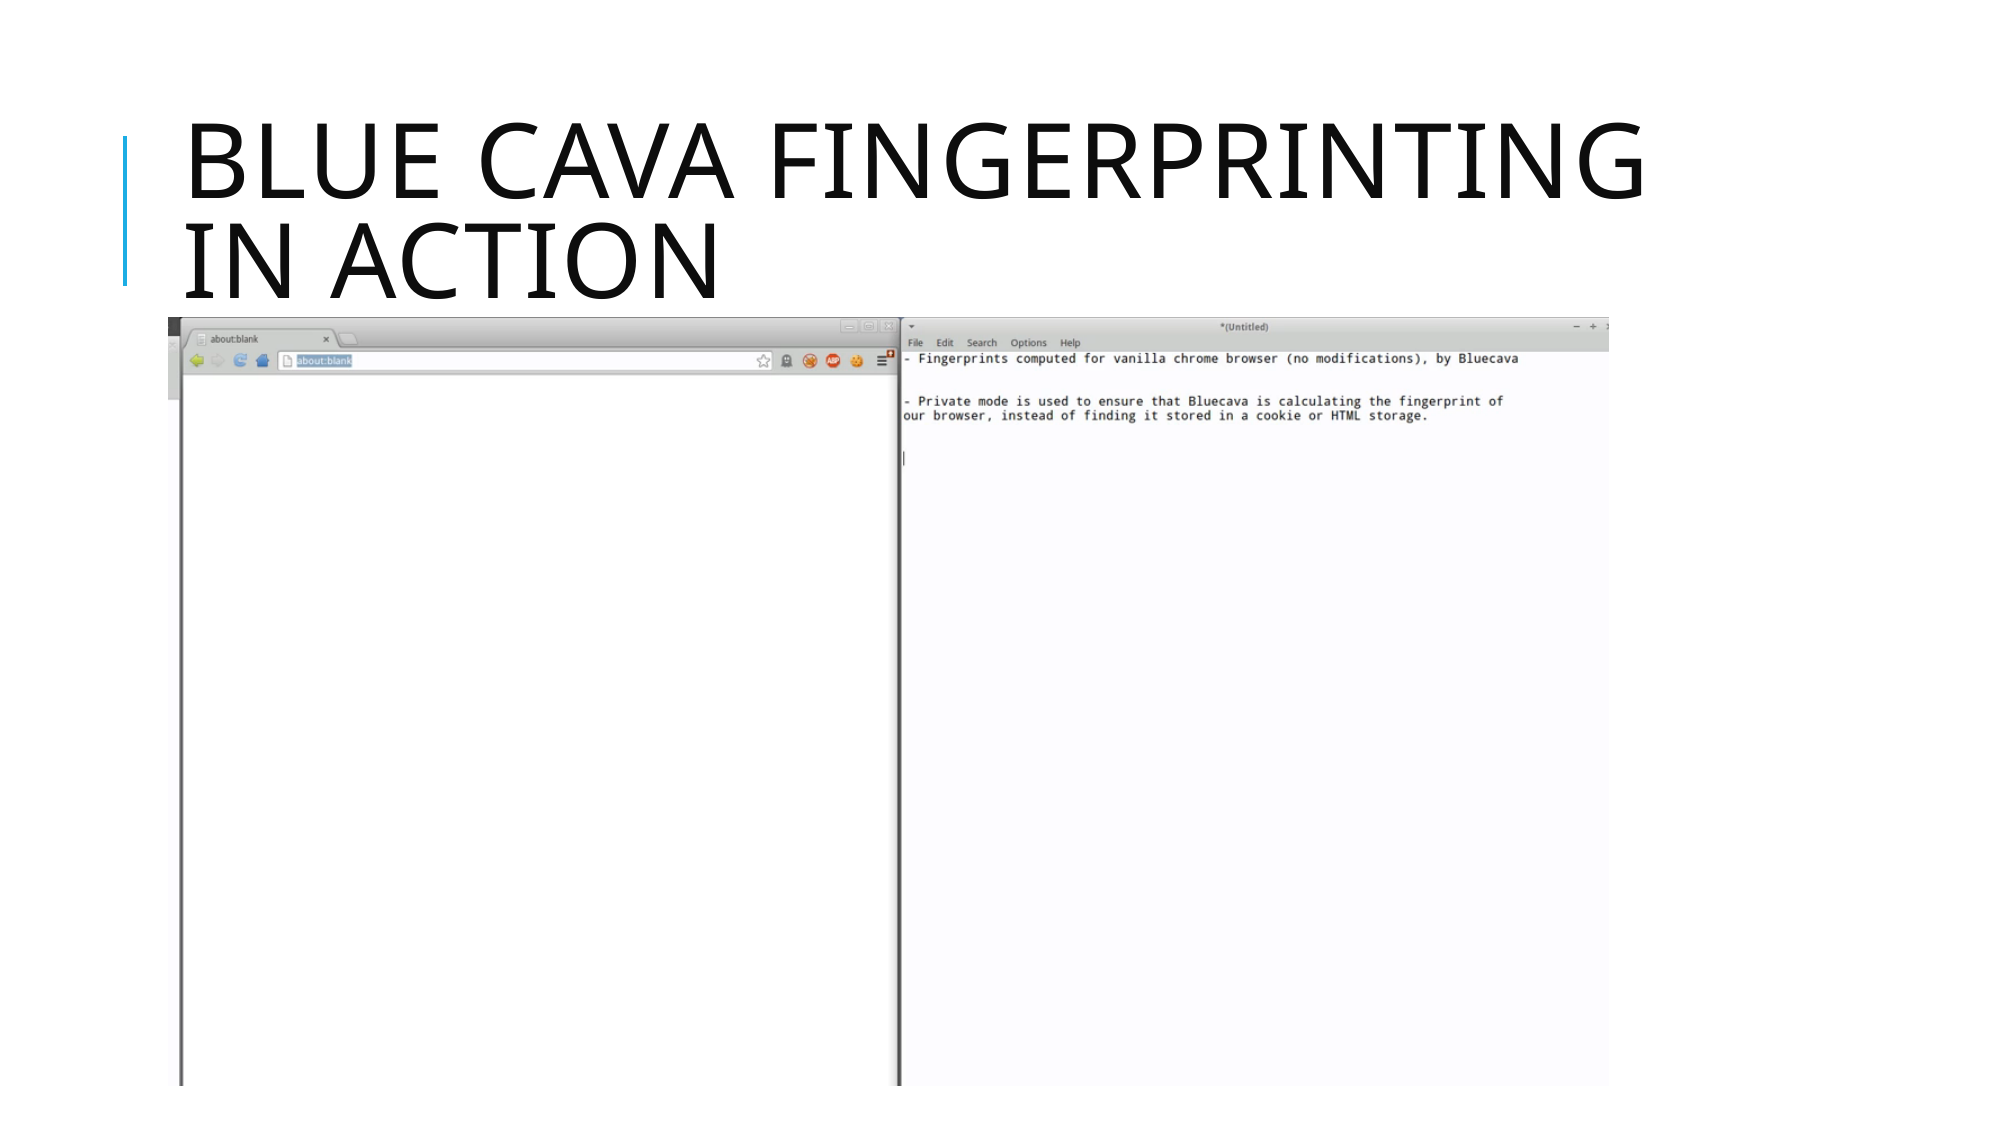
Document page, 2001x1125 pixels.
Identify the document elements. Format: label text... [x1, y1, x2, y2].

title Blue Cava Fingerprinting in Action [168, 96, 1763, 342]
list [167, 316, 1610, 1087]
